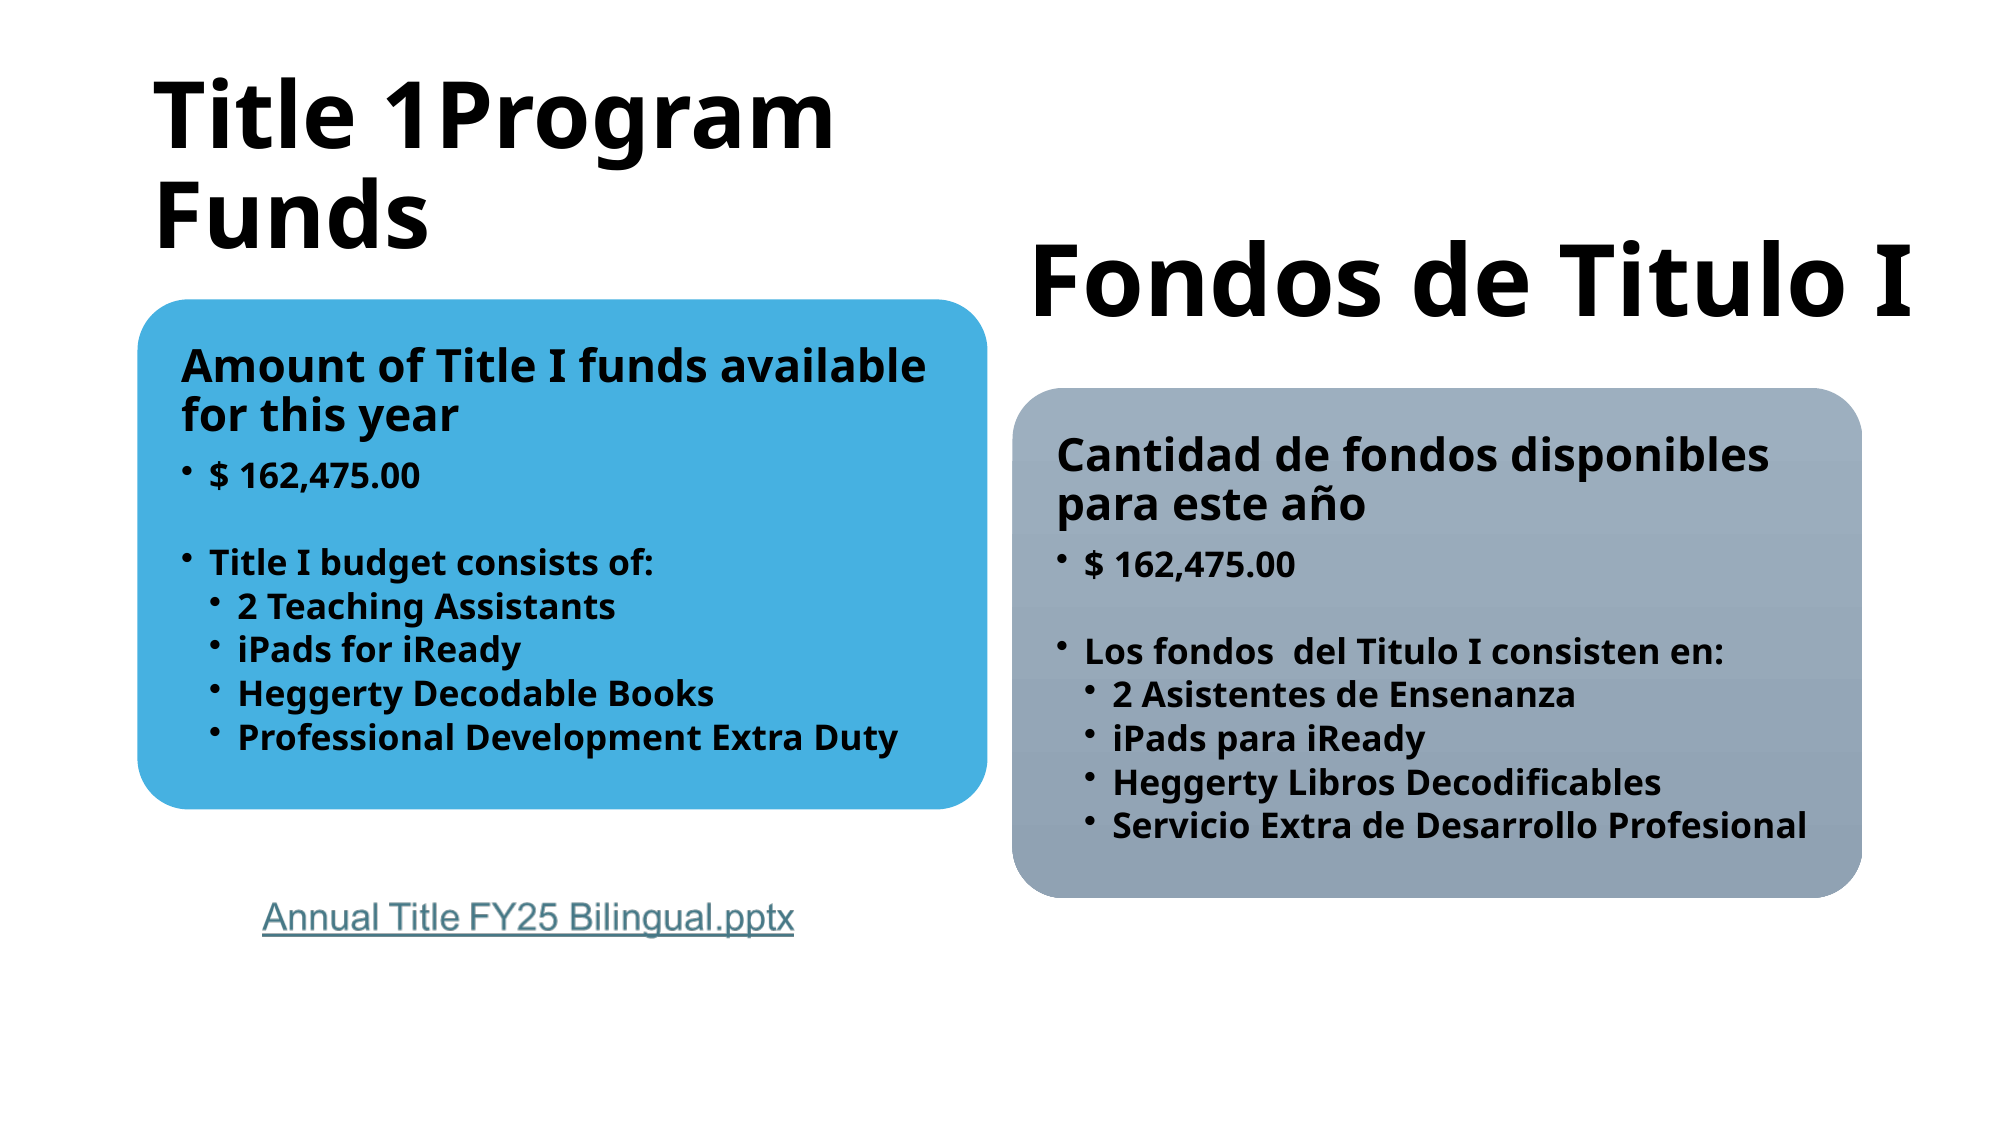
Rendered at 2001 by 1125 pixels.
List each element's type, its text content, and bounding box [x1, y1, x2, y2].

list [1011, 298, 1863, 1014]
text_box Fondos de Titulo I [1012, 209, 2000, 344]
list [136, 298, 988, 848]
picture [238, 881, 817, 964]
title Title 1Program Funds [137, 59, 1000, 278]
text_box [96, 847, 960, 1078]
